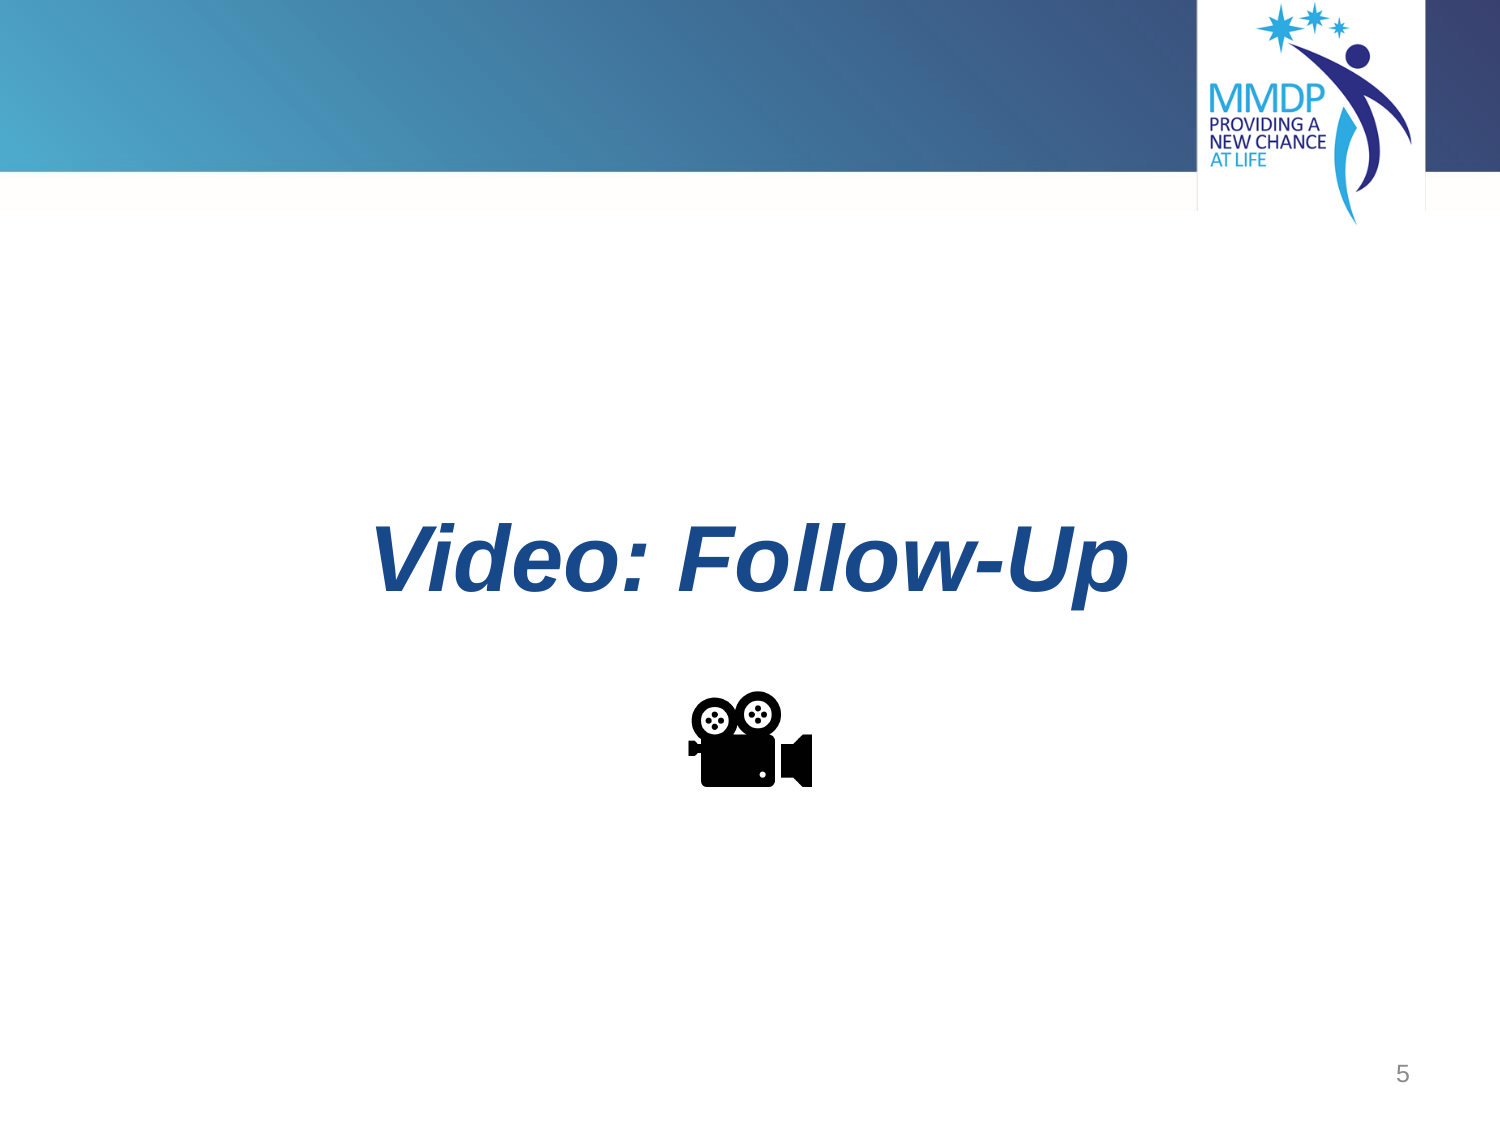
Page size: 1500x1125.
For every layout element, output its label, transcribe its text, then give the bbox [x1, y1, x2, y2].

slide_number 5 [1074, 1042, 1425, 1103]
picture [676, 665, 824, 813]
title Video: Follow-Up [187, 307, 1313, 618]
picture [0, 0, 1500, 227]
